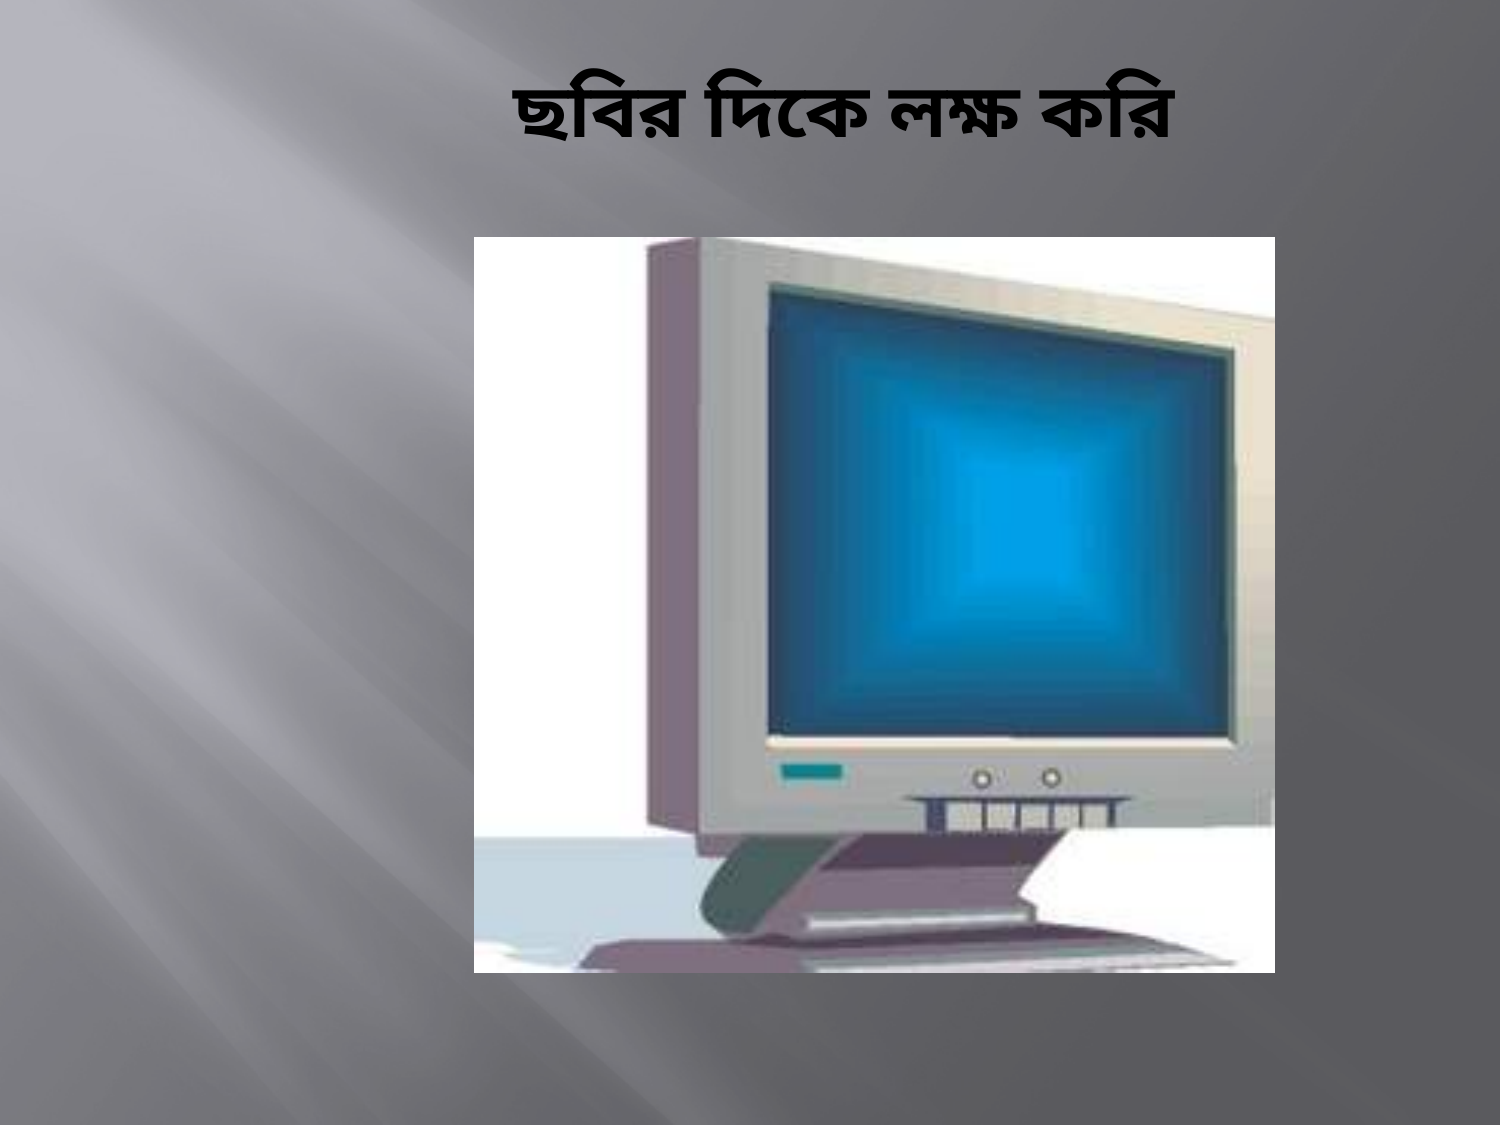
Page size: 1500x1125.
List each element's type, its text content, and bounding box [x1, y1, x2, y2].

picture [474, 237, 1276, 974]
title ছবির দিকে লক্ষ করি [487, 3, 1200, 153]
